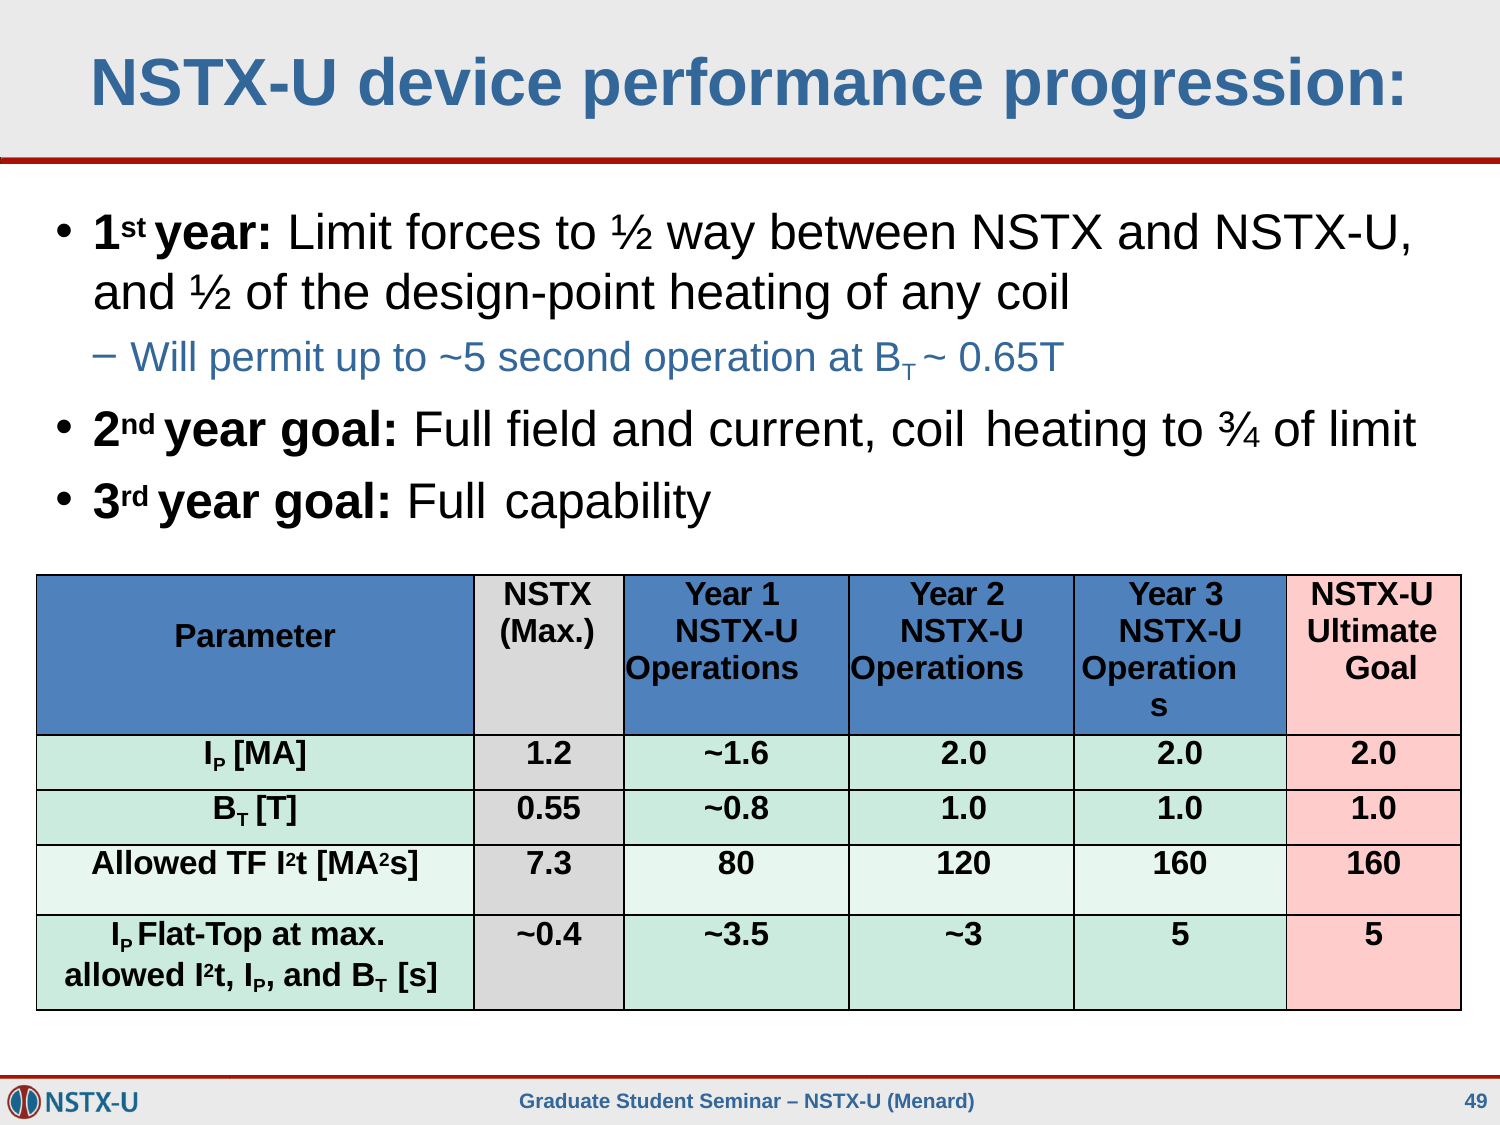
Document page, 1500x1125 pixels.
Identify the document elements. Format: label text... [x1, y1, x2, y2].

table_header NSTX-U Ultimate Goal [1287, 576, 1460, 734]
table_cell 0.55 [475, 791, 623, 844]
table_cell 1.0 [850, 791, 1073, 844]
table_header Parameter [37, 576, 473, 734]
table_cell Allowed TF I2t [MA2s] [37, 846, 473, 914]
table_header NSTX (Max.) [475, 576, 623, 734]
table_cell BT [T] [37, 791, 473, 844]
table_cell 5 [1287, 916, 1460, 1009]
table_cell IP Flat-Top at max. allowed I2t, IP, and BT [s] [37, 916, 473, 1009]
table_cell 2.0 [1075, 736, 1286, 789]
table_header Year 3 NSTX-U Operations [1075, 576, 1286, 734]
table_header Year 2 NSTX-U Operations [850, 576, 1073, 734]
table_cell IP [MA] [37, 736, 473, 789]
table_cell 160 [1075, 846, 1286, 914]
table_cell 1.2 [475, 736, 623, 789]
table_cell 2.0 [850, 736, 1073, 789]
table_cell 160 [1287, 846, 1460, 914]
table_header Year 1 NSTX-U Operations [625, 576, 848, 734]
table_cell 120 [850, 846, 1073, 914]
table_cell 7.3 [475, 846, 623, 914]
title NSTX-U device performance progression: [0, 0, 1500, 173]
table_cell 80 [625, 846, 848, 914]
picture [0, 1075, 1500, 1125]
table_cell ~3 [850, 916, 1073, 1009]
table_cell 5 [1075, 916, 1286, 1009]
table_cell ~0.4 [475, 916, 623, 1009]
table_cell 2.0 [1287, 736, 1460, 789]
table_cell 1.0 [1287, 791, 1460, 844]
text_box 1st year: Limit forces to ½ way between NSTX and NSTX-U, and ½ of the design-point heating of any coil Will permit up to ~5 second operation at BT ~ 0.65T 2nd year goal: Full field and current, coil heating to ¾ of limit 3rd year goal: Full capability [53, 199, 1450, 529]
table_cell ~1.6 [625, 736, 848, 789]
table_cell ~0.8 [625, 791, 848, 844]
table_cell ~3.5 [625, 916, 848, 1009]
table_cell 1.0 [1075, 791, 1286, 844]
